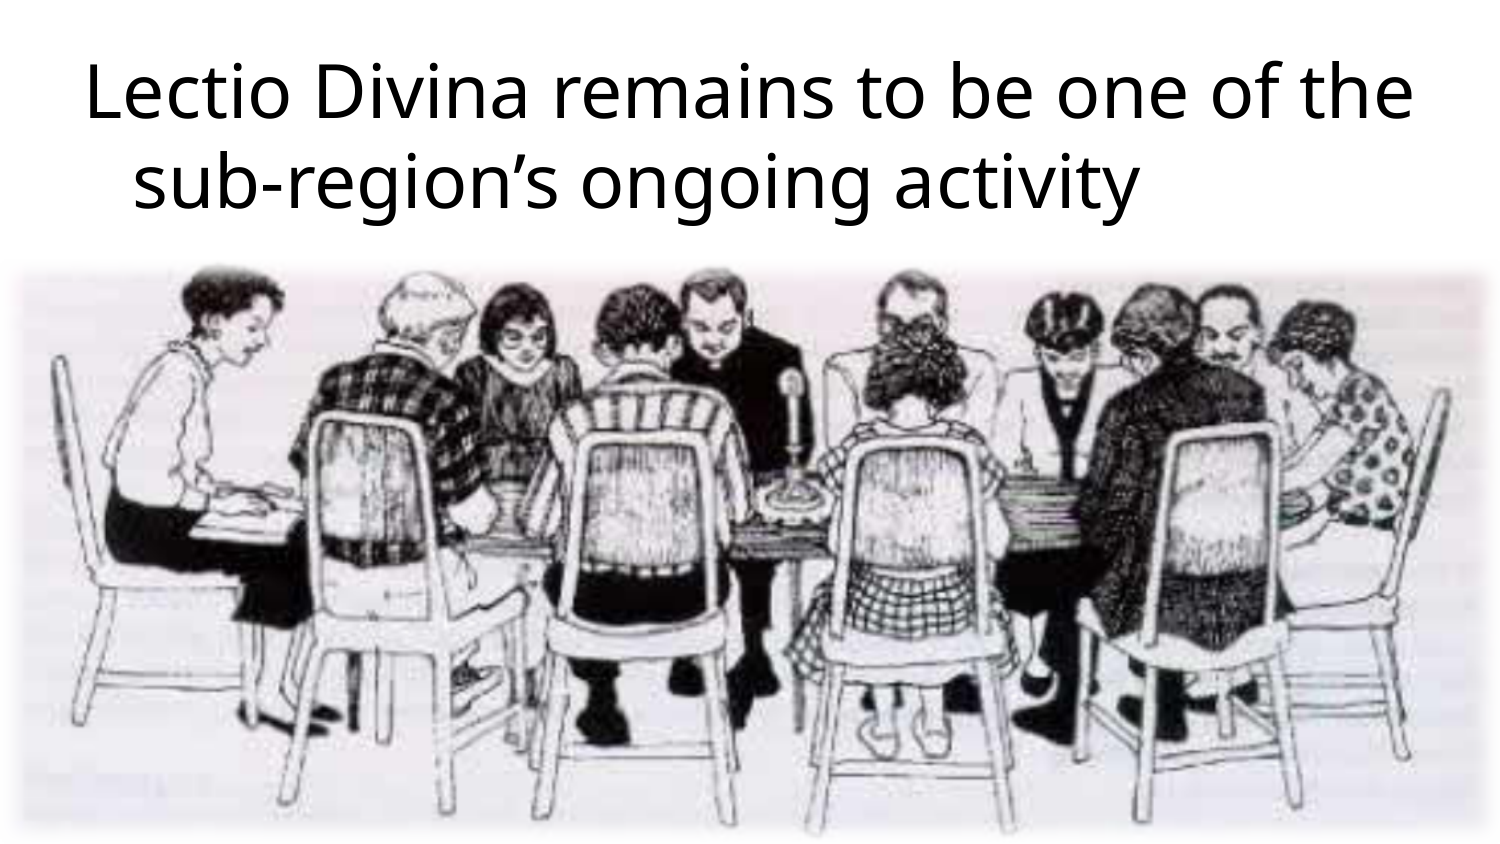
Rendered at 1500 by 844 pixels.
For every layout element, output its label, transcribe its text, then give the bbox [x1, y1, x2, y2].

list Lectio Divina remains to be one of the sub-region’s ongoing activity of the maturity of an ecclesial community. (VD 95) [37, 28, 1463, 257]
picture [0, 259, 1500, 844]
